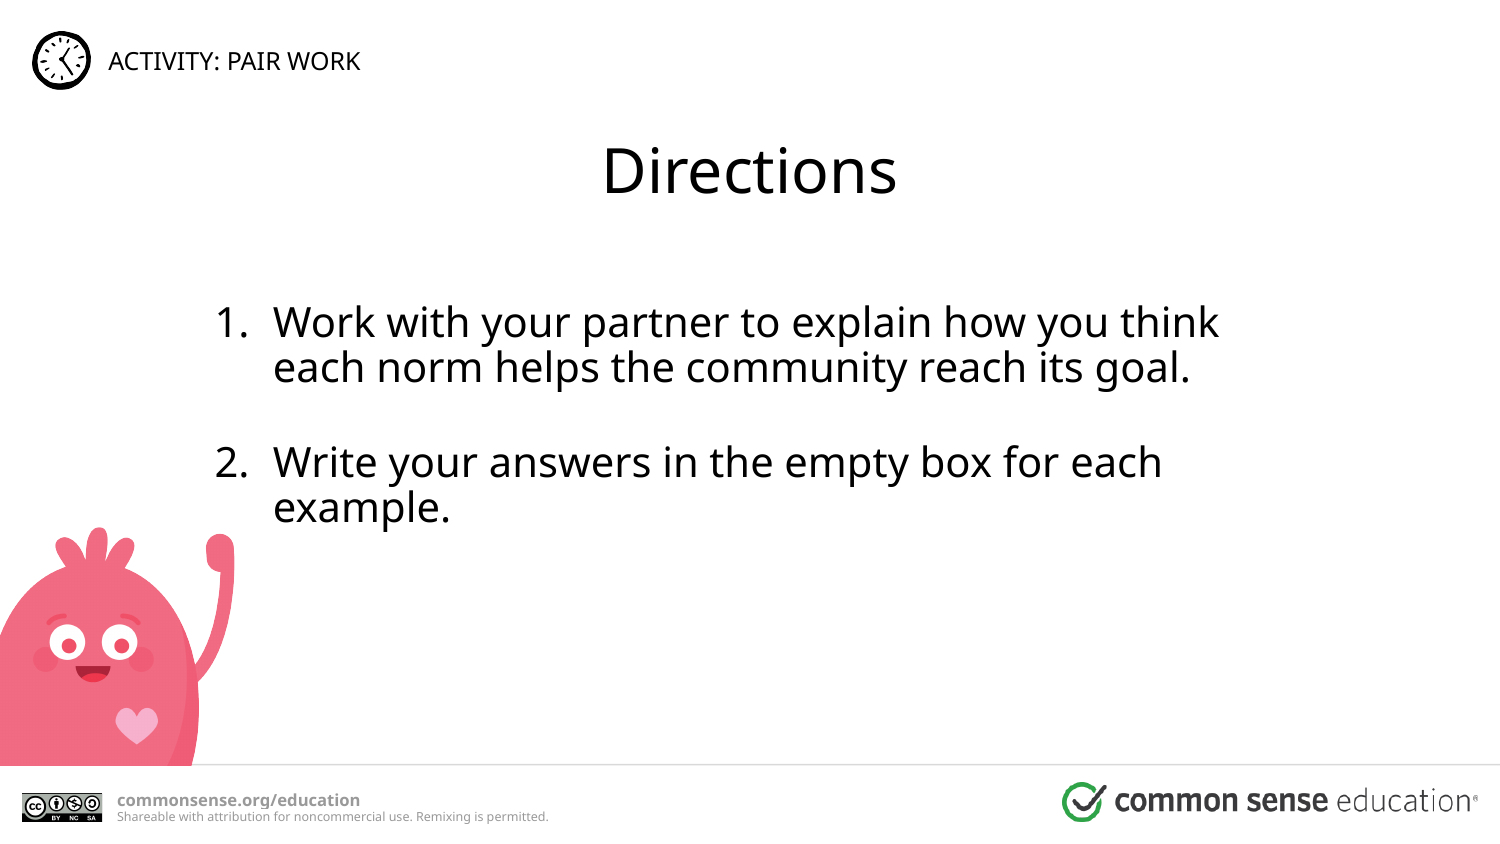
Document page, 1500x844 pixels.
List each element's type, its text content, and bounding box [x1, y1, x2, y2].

text_box Work with your partner to explain how you think each norm helps the community reach its goal. Write your answers in the empty box for each example. [186, 290, 1314, 603]
picture [22, 793, 103, 822]
text_box Directions [0, 139, 1500, 209]
picture [31, 30, 91, 90]
picture [1062, 782, 1478, 822]
picture [0, 510, 291, 766]
text_box ACTIVITY: PAIR WORK [93, 31, 386, 90]
